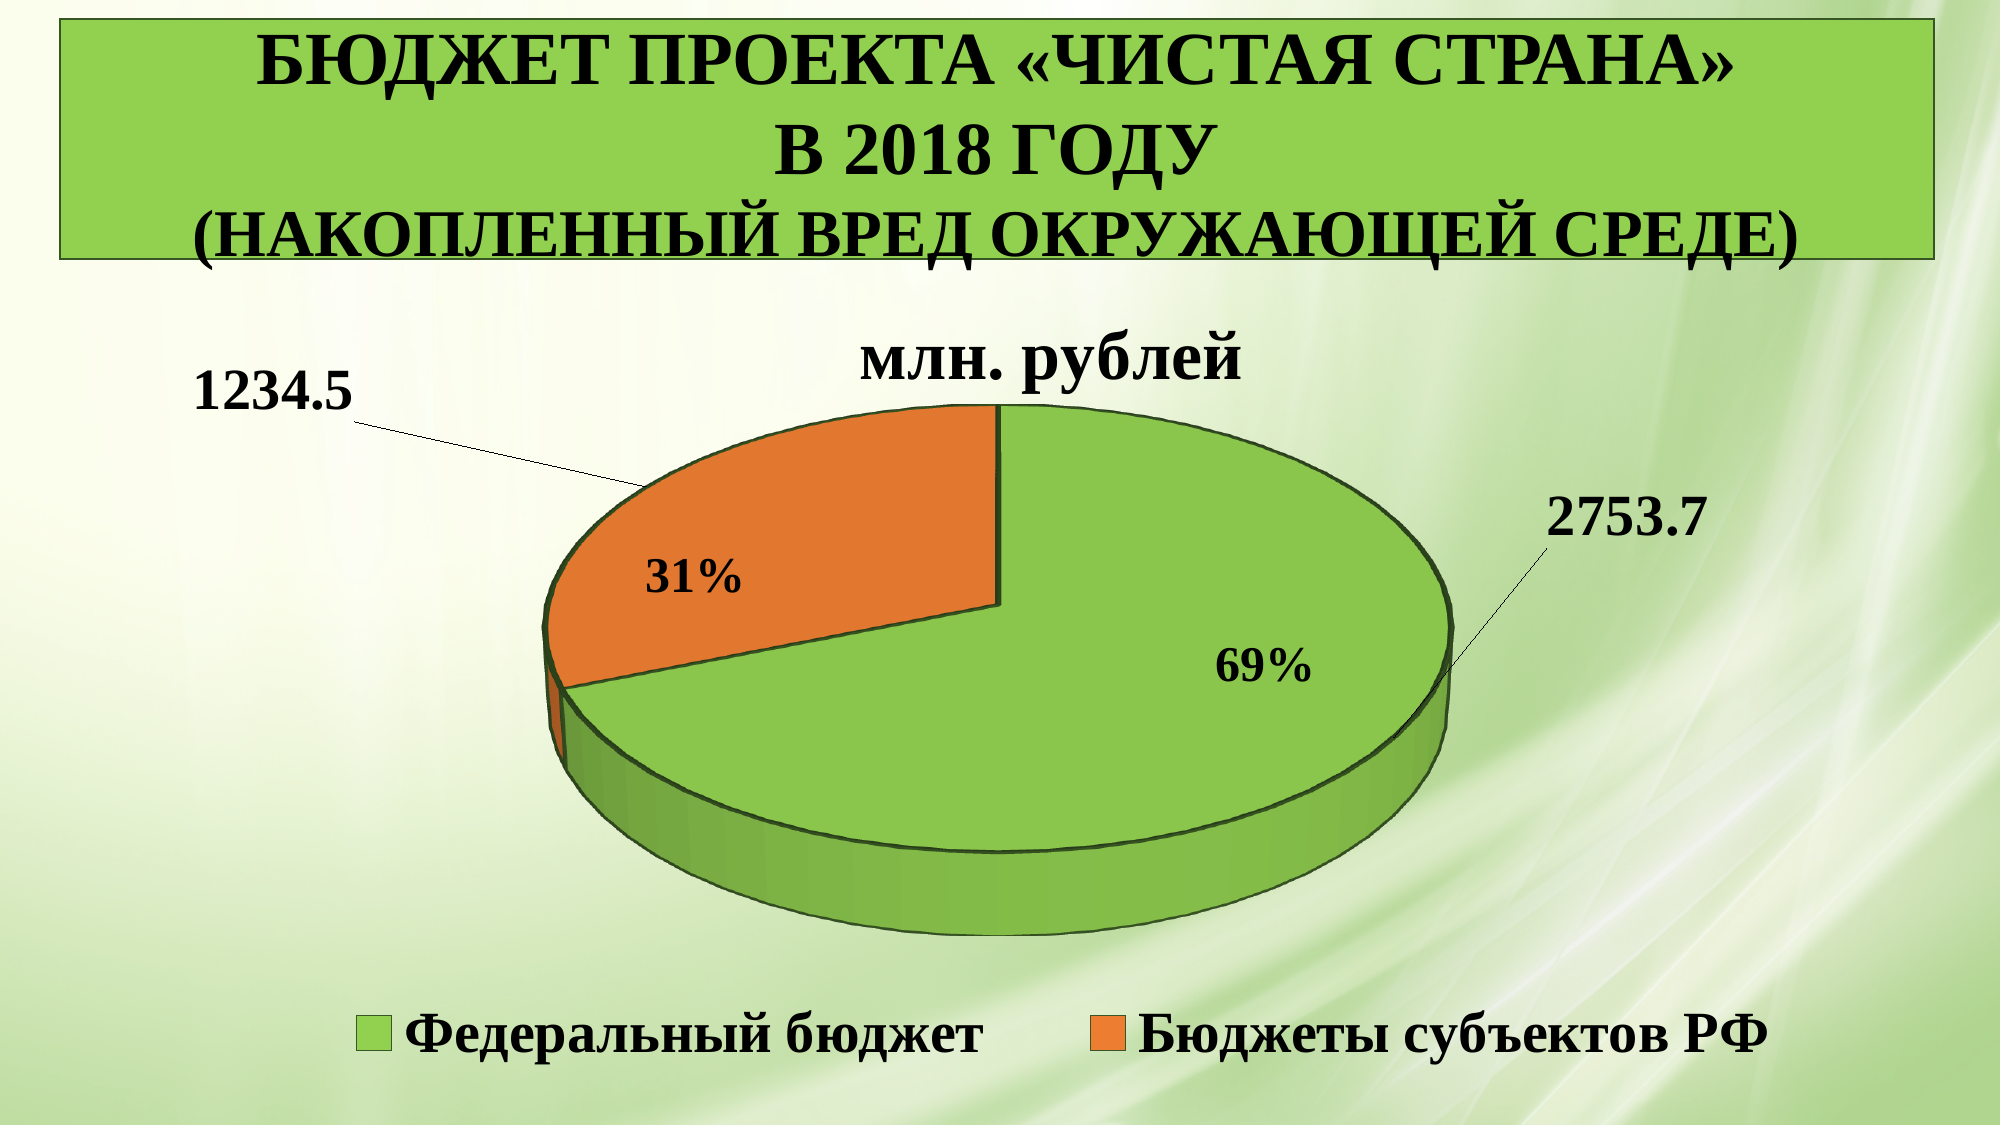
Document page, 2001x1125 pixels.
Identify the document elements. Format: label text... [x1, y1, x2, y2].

text_box БЮДЖЕТ ПРОЕКТА «ЧИСТАЯ СТРАНА» В 2018 ГОДУ (НАКОПЛЕННЫЙ ВРЕД ОКРУЖАЮЩЕЙ СРЕДЕ) [59, 18, 1935, 250]
chart [0, 250, 1977, 1125]
